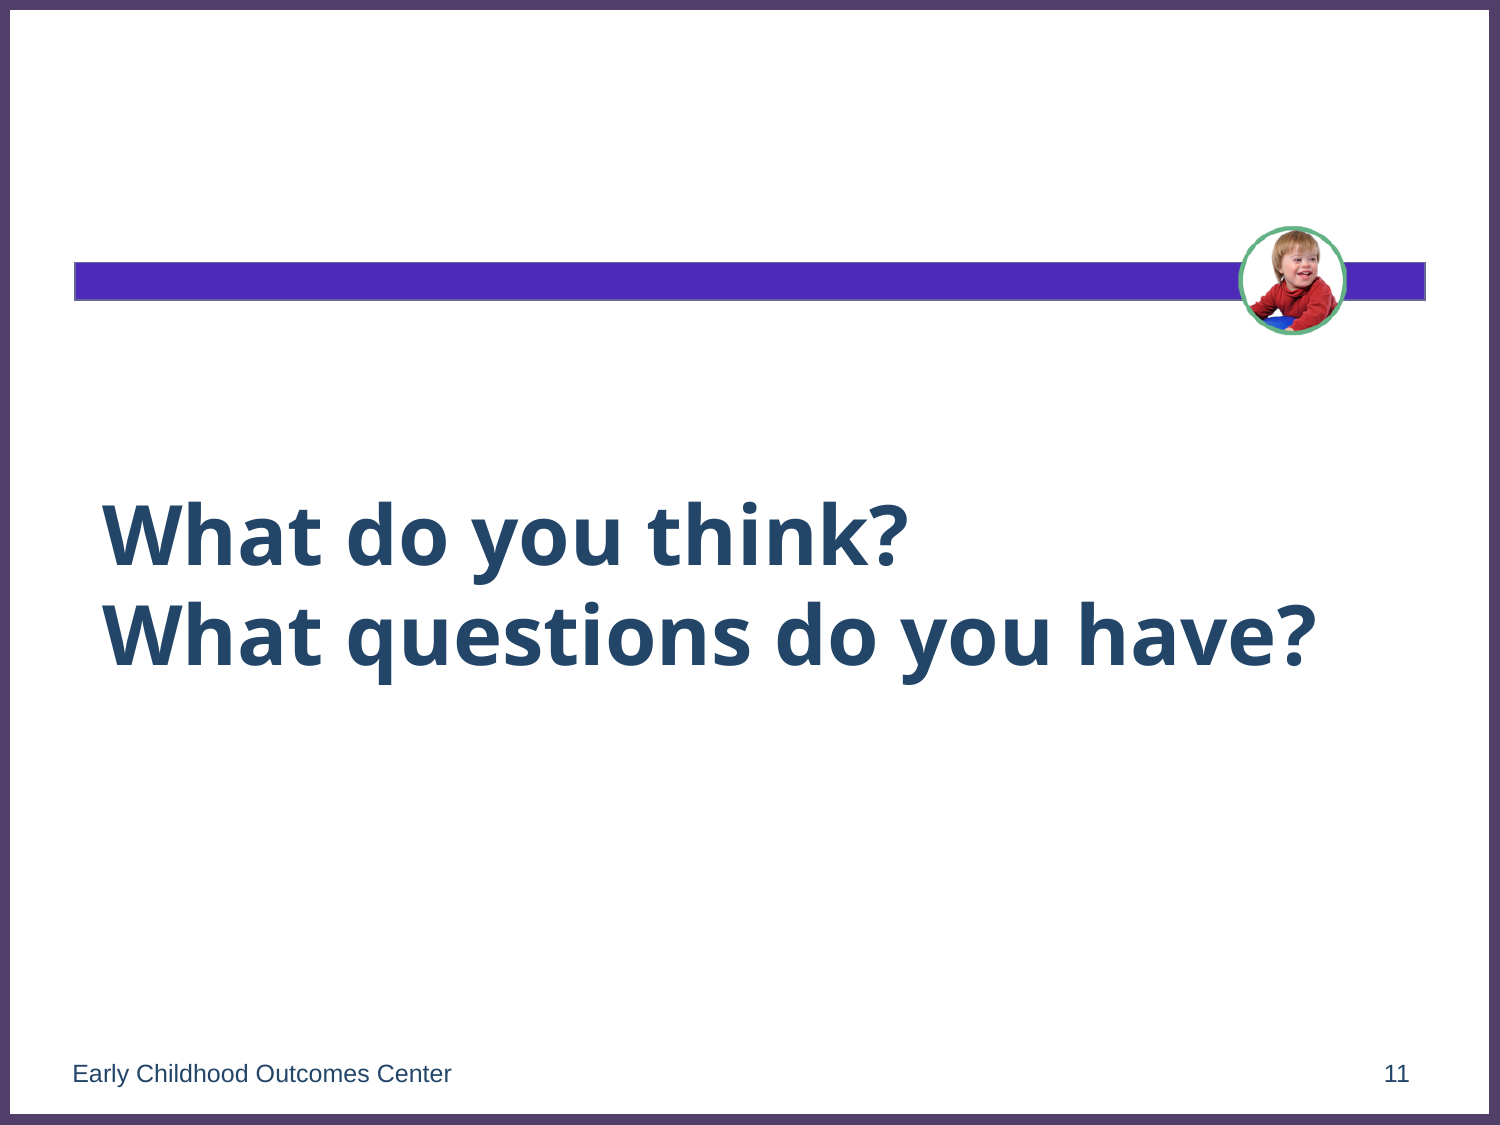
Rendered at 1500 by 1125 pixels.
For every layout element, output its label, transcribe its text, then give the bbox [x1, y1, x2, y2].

footer Early Childhood Outcomes Center [24, 1042, 500, 1103]
title What do you think? What questions do you have? [87, 474, 1363, 699]
slide_number 11 [1074, 1042, 1425, 1103]
picture [1237, 224, 1350, 336]
